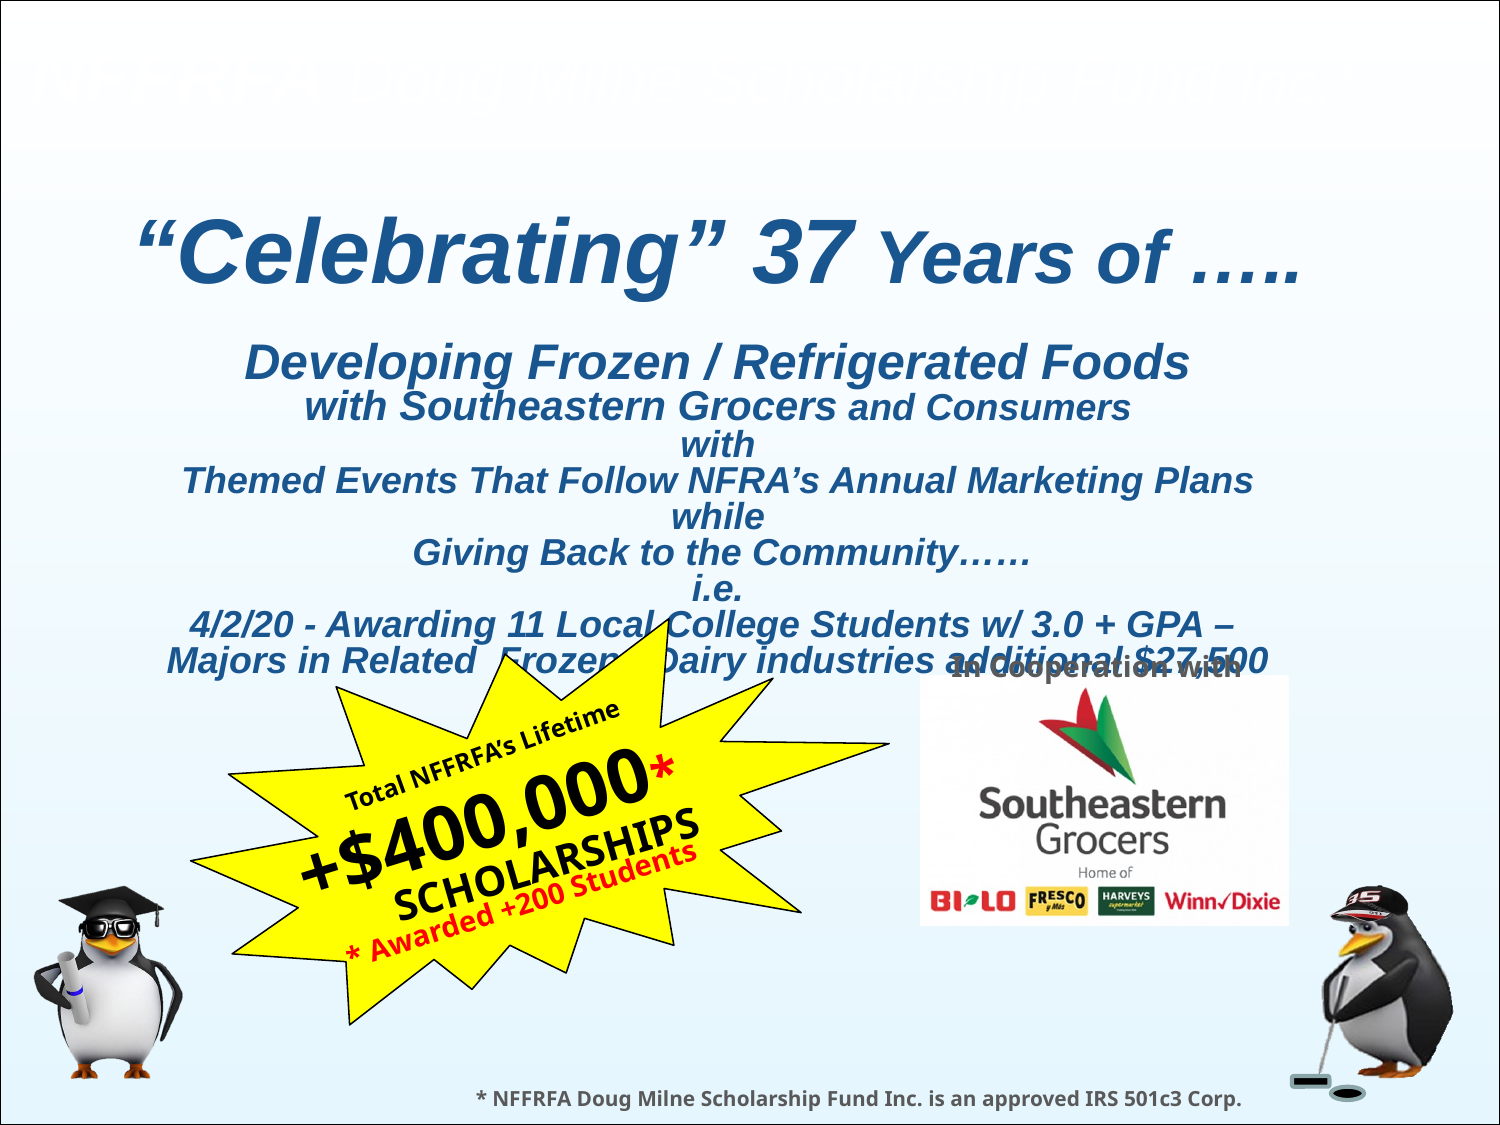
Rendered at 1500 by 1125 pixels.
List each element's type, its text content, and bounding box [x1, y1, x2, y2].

picture [919, 674, 1500, 1100]
text_box In Cooperation with [933, 640, 1269, 673]
text_box [190, 845, 292, 905]
title NFFRFA Doug Milne Scholarship Fund Inc.* “Celebrating” 37 Years of ….. Developing Frozen / Refrigerated Foods with Southeastern Grocers and Consumers with Themed Events That Follow NFRA’s Annual Marketing Plans while Giving Back to the Community…… i.e. 4/2/20 - Awarding 11 Local College Students w/ 3.0 + GPA – Majors in Related Frozen / Dairy industries additional $27,500 [12, 37, 1424, 676]
text_box +$400,000* [269, 688, 760, 930]
text_box [752, 741, 890, 776]
text_box * NFFRFA Doug Milne Scholarship Fund Inc. is an approved IRS 501c3 Corp. [461, 1078, 1424, 1119]
text_box * Awarded +200 Students [324, 752, 914, 987]
text_box [737, 678, 774, 714]
text_box SCHOLARSHIPS [372, 757, 802, 920]
text_box [468, 618, 669, 735]
text_box [228, 686, 464, 821]
picture [24, 881, 200, 1086]
text_box [232, 906, 383, 961]
text_box Total NFFRFA’s Lifetime [324, 559, 976, 830]
text_box [347, 862, 802, 1025]
